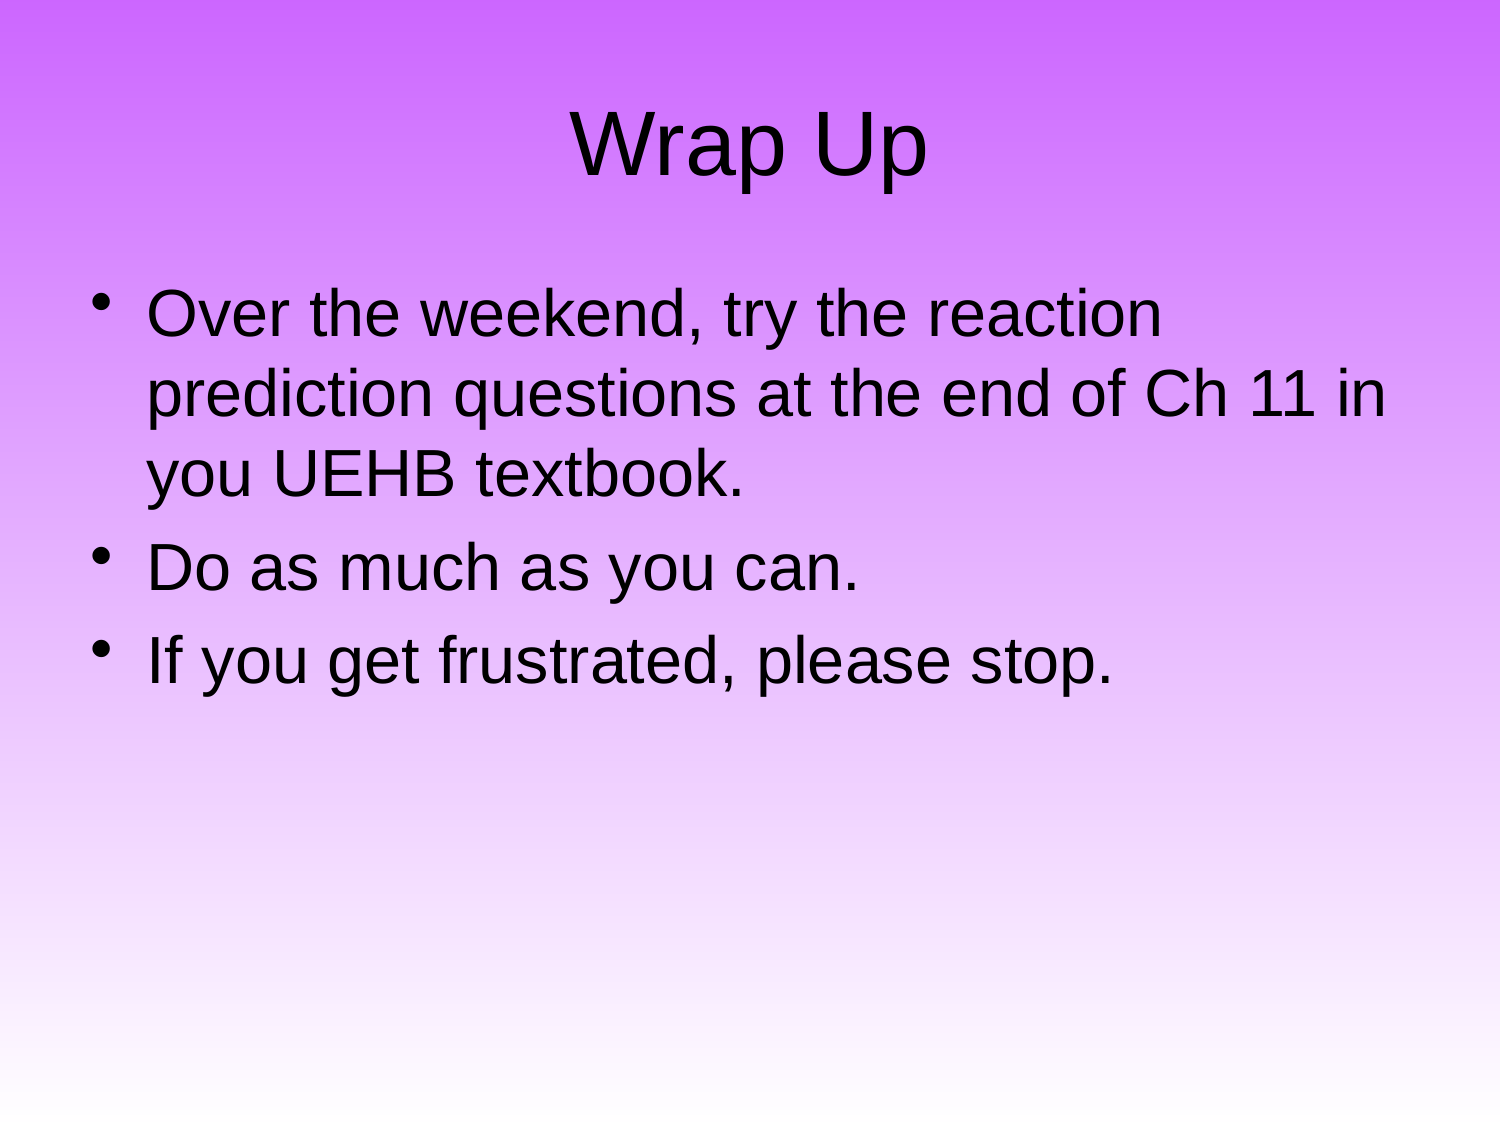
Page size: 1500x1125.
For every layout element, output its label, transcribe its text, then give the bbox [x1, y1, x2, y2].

list Over the weekend, try the reaction prediction questions at the end of Ch 11 in you UEHB textbook. Do as much as you can. If you get frustrated, please stop. [74, 262, 1426, 1006]
title Wrap Up [74, 44, 1426, 233]
